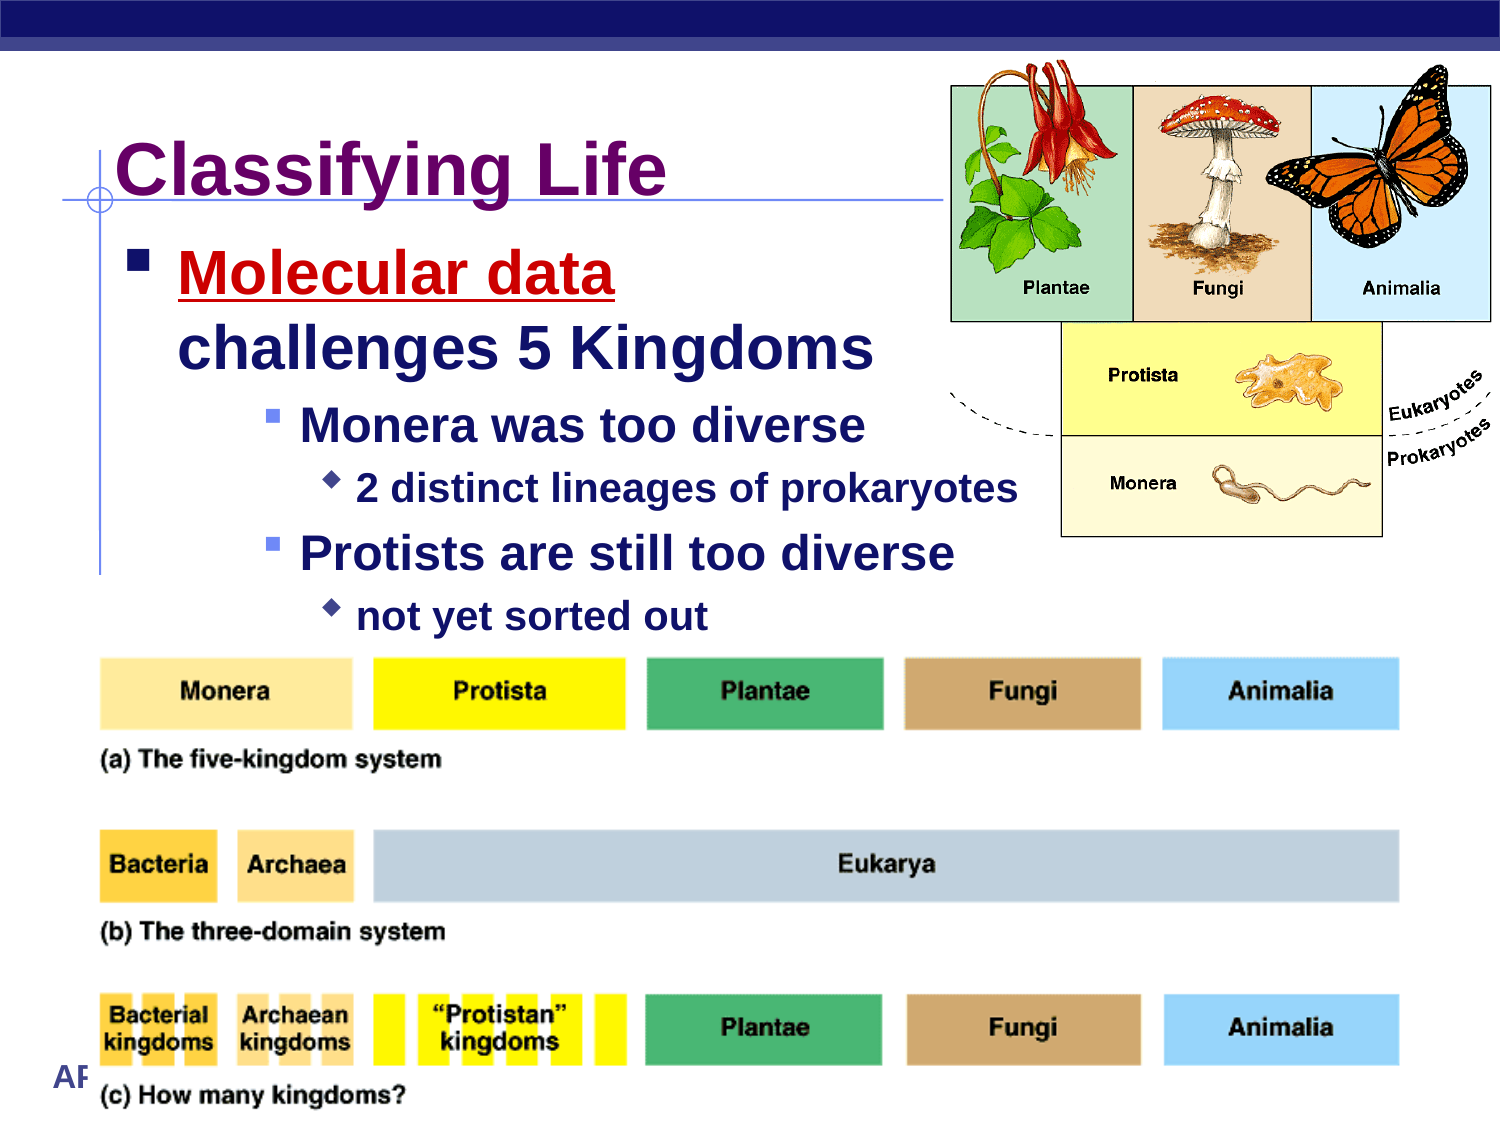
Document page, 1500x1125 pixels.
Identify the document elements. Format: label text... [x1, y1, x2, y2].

title Classifying Life [99, 112, 938, 238]
picture [87, 644, 1413, 1113]
list Molecular data challenges 5 Kingdoms Monera was too diverse 2 distinct lineages of prokaryotes Protists are still too diverse not yet sorted out [106, 224, 1413, 644]
picture [943, 52, 1498, 539]
